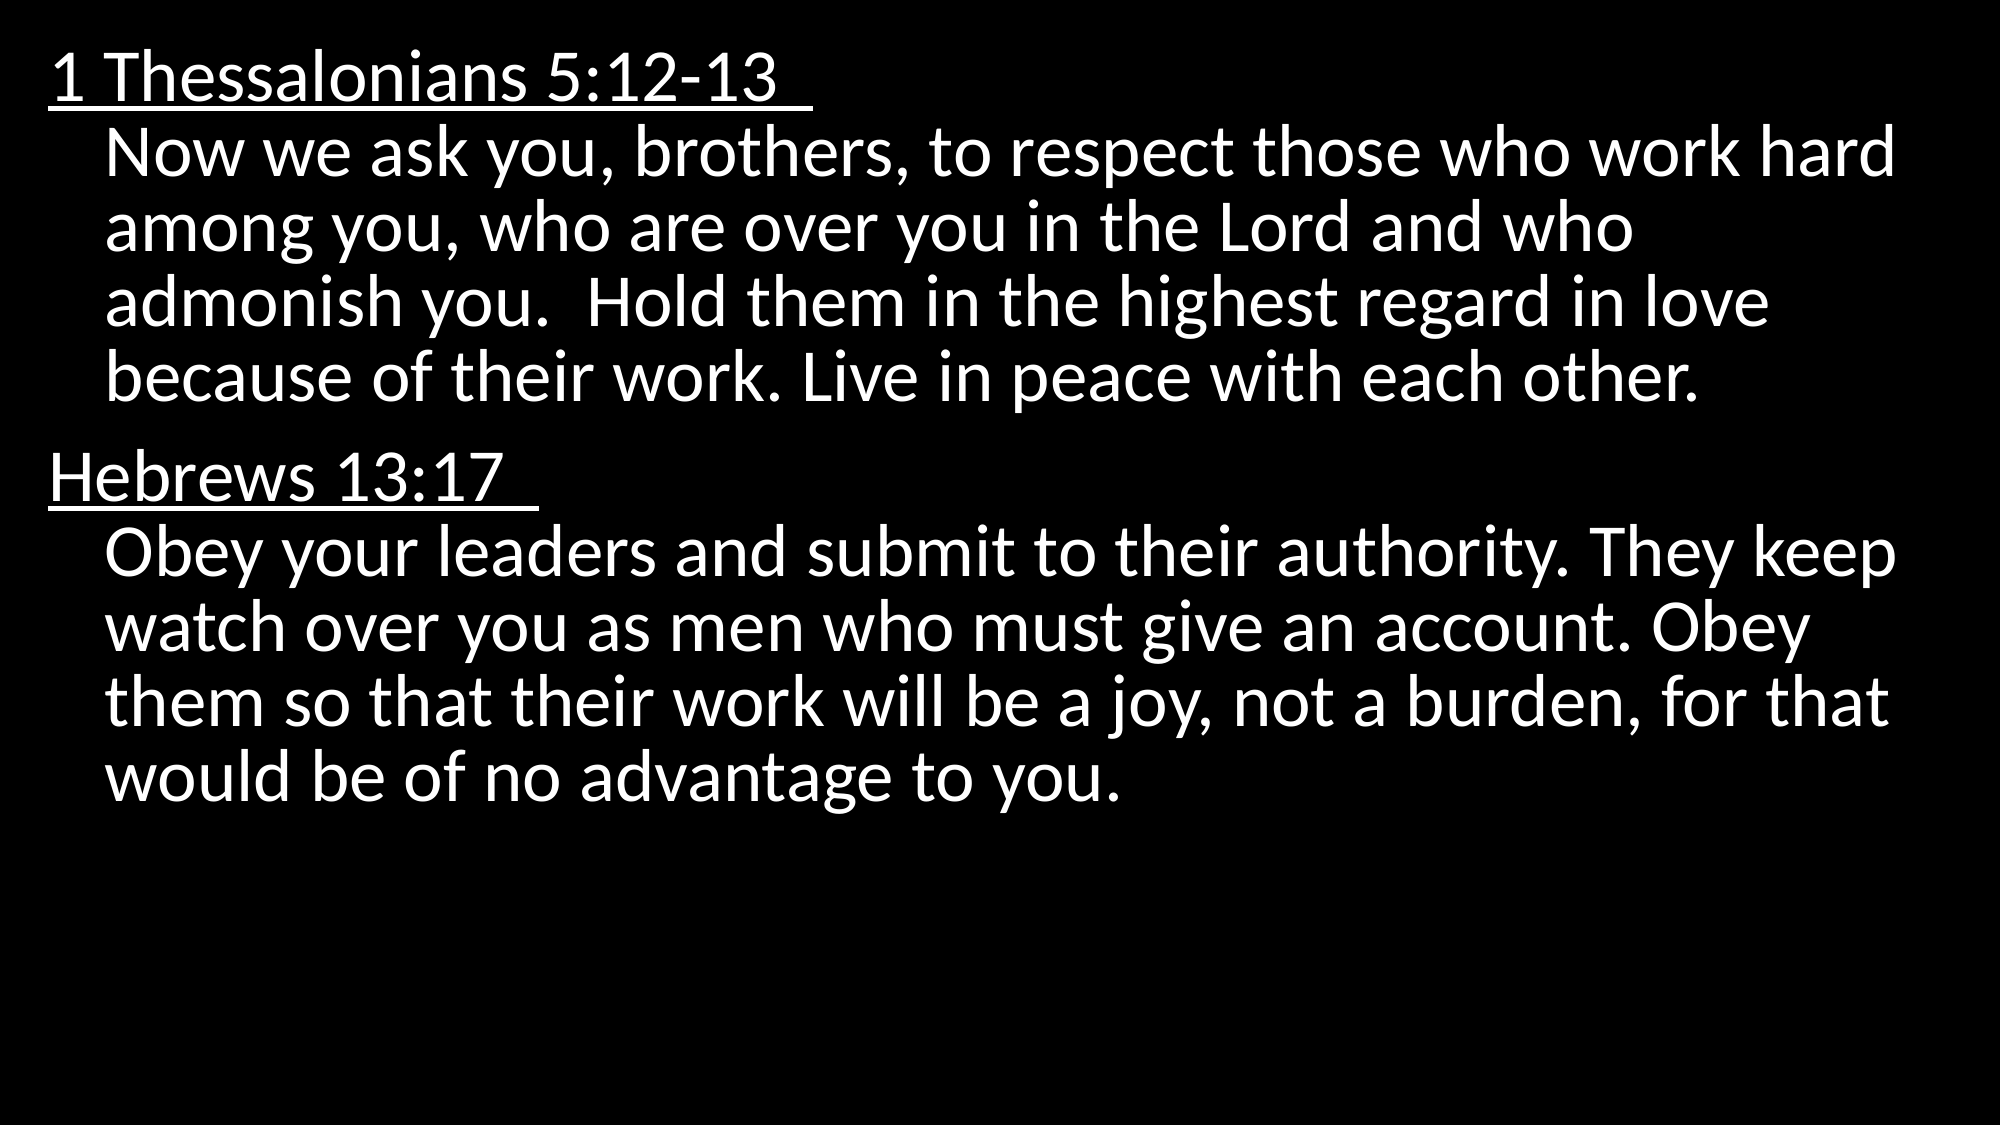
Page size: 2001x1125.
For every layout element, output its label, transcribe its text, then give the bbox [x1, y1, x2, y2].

list 1 Thessalonians 5:12-13 Now we ask you, brothers, to respect those who work hard among you, who are over you in the Lord and who admonish you. Hold them in the highest regard in love because of their work. Live in peace with each other. Hebrews 13:17 Obey your leaders and submit to their authority. They keep watch over you as men who must give an account. Obey them so that their work will be a joy, not a burden, for that would be of no advantage to you. [33, 37, 1967, 1063]
